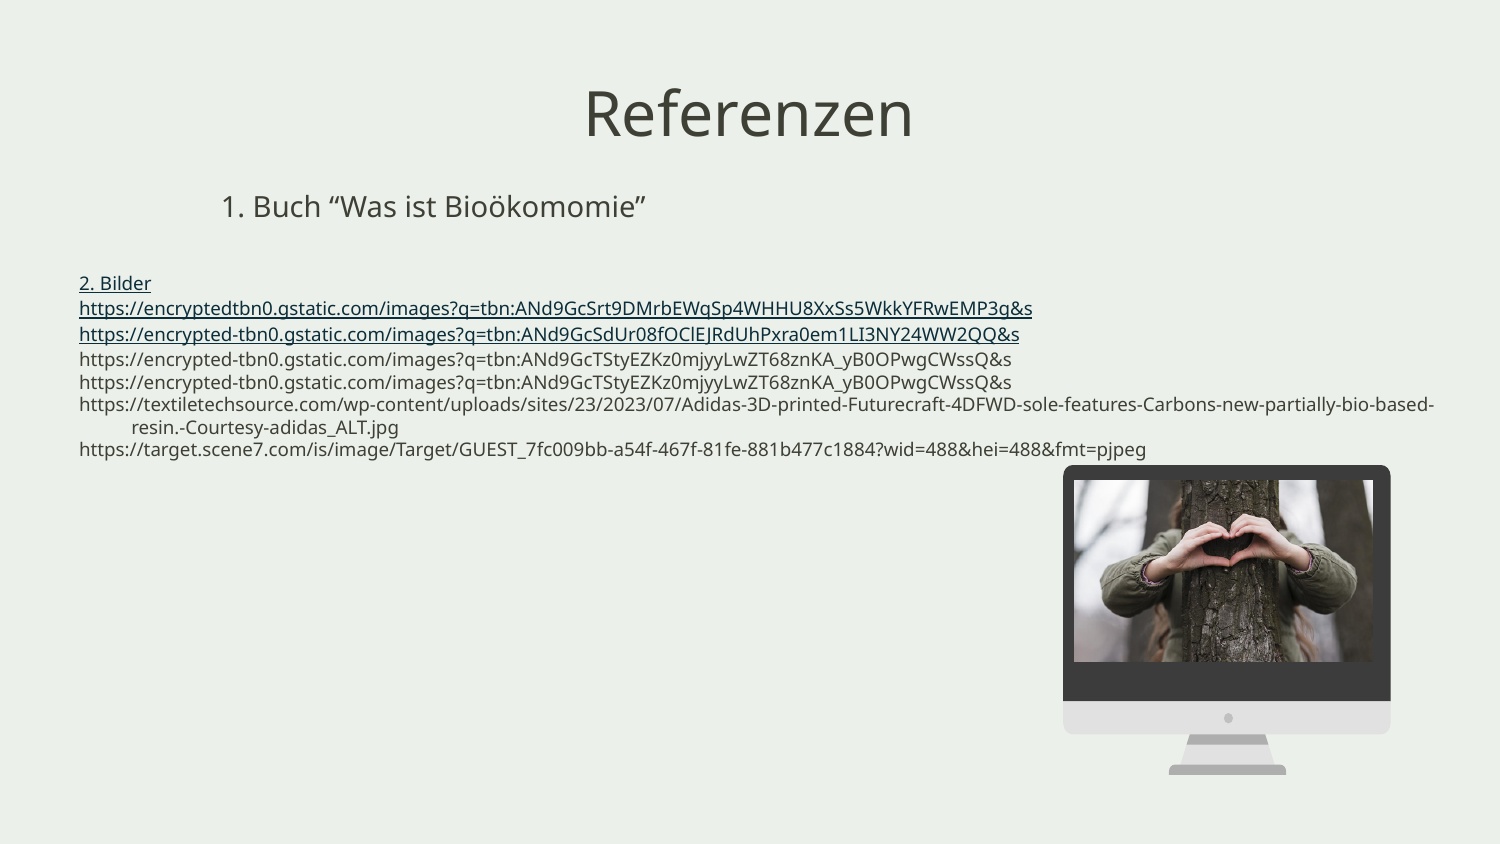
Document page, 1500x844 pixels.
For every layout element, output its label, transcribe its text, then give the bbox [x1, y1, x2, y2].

title Referenzen [118, 59, 1382, 137]
picture [1074, 480, 1373, 662]
subtitle 2. Bilder https://encryptedtbn0.gstatic.com/images?q=tbn:ANd9GcSrt9DMrbEWqSp4WHHU8XxSs5WkkYFRwEMP3g&s https://encrypted-tbn0.gstatic.com/images?q=tbn:ANd9GcSdUr08fOClEJRdUhPxra0em1LI3NY24WW2QQ&s https://encrypted-tbn0.gstatic.com/images?q=tbn:ANd9GcTStyEZKz0mjyyLwZT68znKA_yB0OPwgCWssQ&s https://encrypted-tbn0.gstatic.com/images?q=tbn:ANd9GcTStyEZKz0mjyyLwZT68znKA_yB0OPwgCWssQ&s https://textiletechsource.com/wp-content/uploads/sites/23/2023/07/Adidas-3D-printed-Futurecraft-4DFWD-sole-features-Carbons-new-partially-bio-based-resin.-Courtesy-adidas_ALT.jpg https://target.scene7.com/is/image/Target/GUEST_7fc009bb-a54f-467f-81fe-881b477c1884?wid=488&hei=488&fmt=pjpeg [41, 256, 1495, 478]
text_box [1062, 464, 1391, 776]
subtitle 1. Buch “Was ist Bioökomomie” [183, 173, 821, 256]
